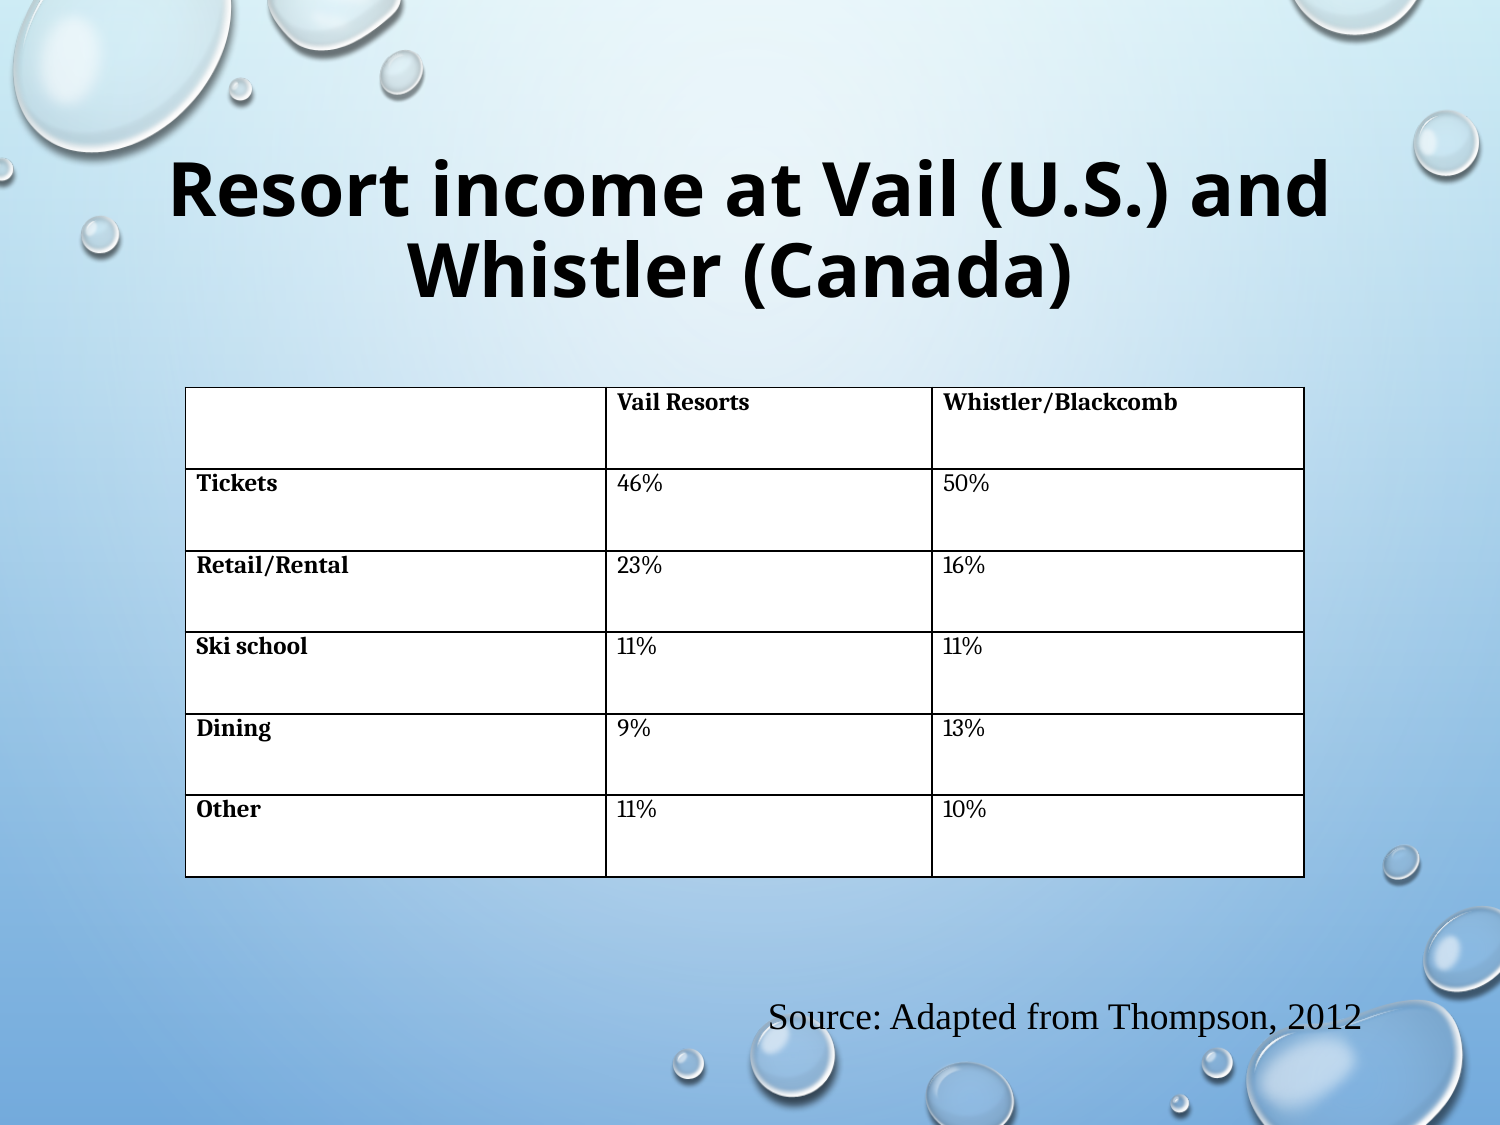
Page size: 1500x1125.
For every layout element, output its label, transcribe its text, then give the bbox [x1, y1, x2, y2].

picture [0, 0, 1500, 1125]
table_cell Retail/Rental [186, 552, 605, 631]
table_header Whistler/Blackcomb [933, 388, 1303, 468]
table_cell 46% [607, 470, 931, 550]
table_cell 16% [933, 552, 1303, 631]
table_cell 11% [607, 796, 931, 876]
table_cell 23% [607, 552, 931, 631]
table_cell Other [186, 796, 605, 876]
table_cell 13% [933, 715, 1303, 794]
table_header [186, 388, 605, 468]
table_cell Ski school [186, 633, 605, 713]
table_cell 10% [933, 796, 1303, 876]
table_cell 9% [607, 715, 931, 794]
table_cell 11% [607, 633, 931, 713]
table_cell 50% [933, 470, 1303, 550]
table_cell 11% [933, 633, 1303, 713]
table_cell Dining [186, 715, 605, 794]
text_box Source: Adapted from Thompson, 2012 [753, 984, 1388, 1044]
title Resort income at Vail (U.S.) and Whistler (Canada) [112, 101, 1388, 364]
table_header Vail Resorts [607, 388, 931, 468]
table_cell Tickets [186, 470, 605, 550]
